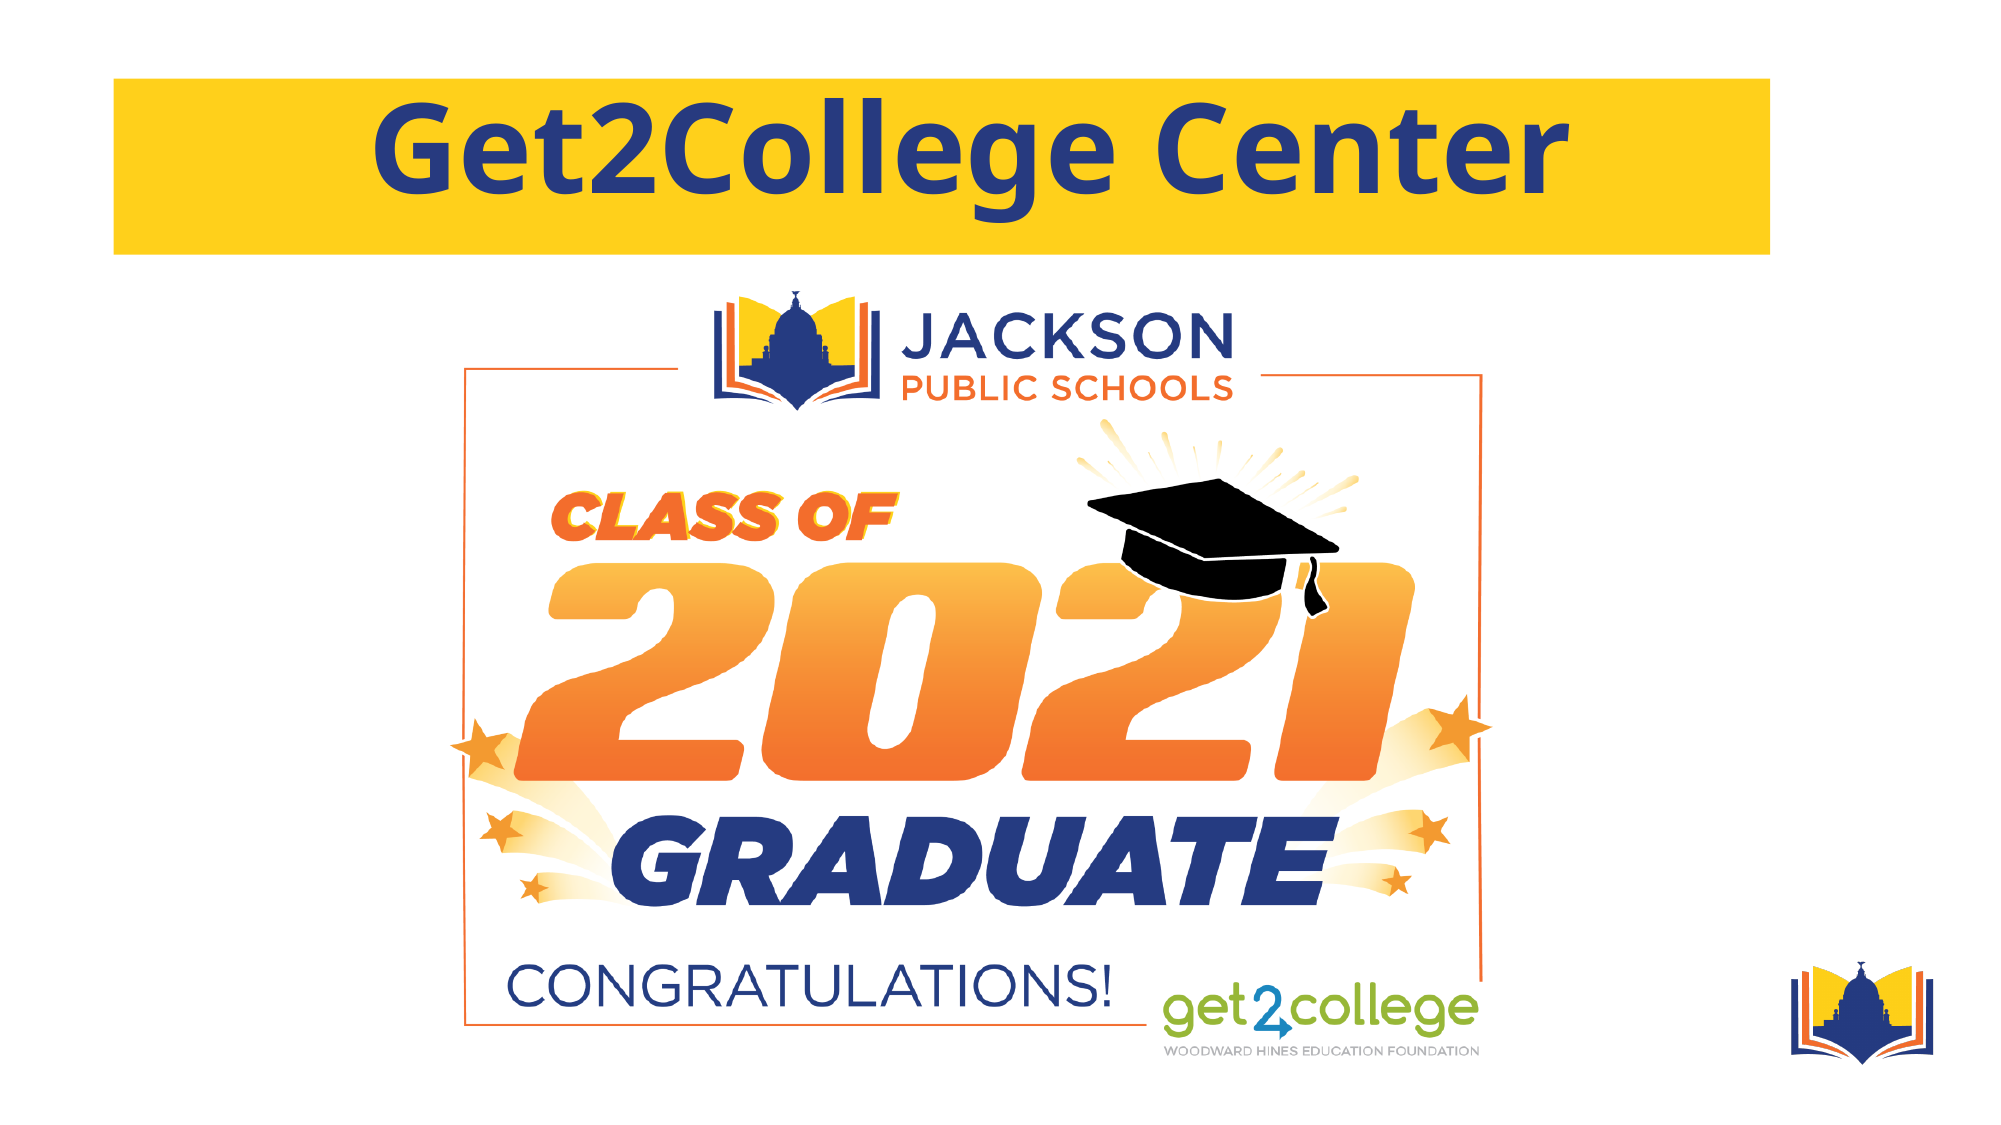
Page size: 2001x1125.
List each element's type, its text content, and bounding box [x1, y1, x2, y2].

picture [1774, 924, 1951, 1102]
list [423, 262, 1519, 1084]
title Get2College Center [152, 44, 1790, 263]
